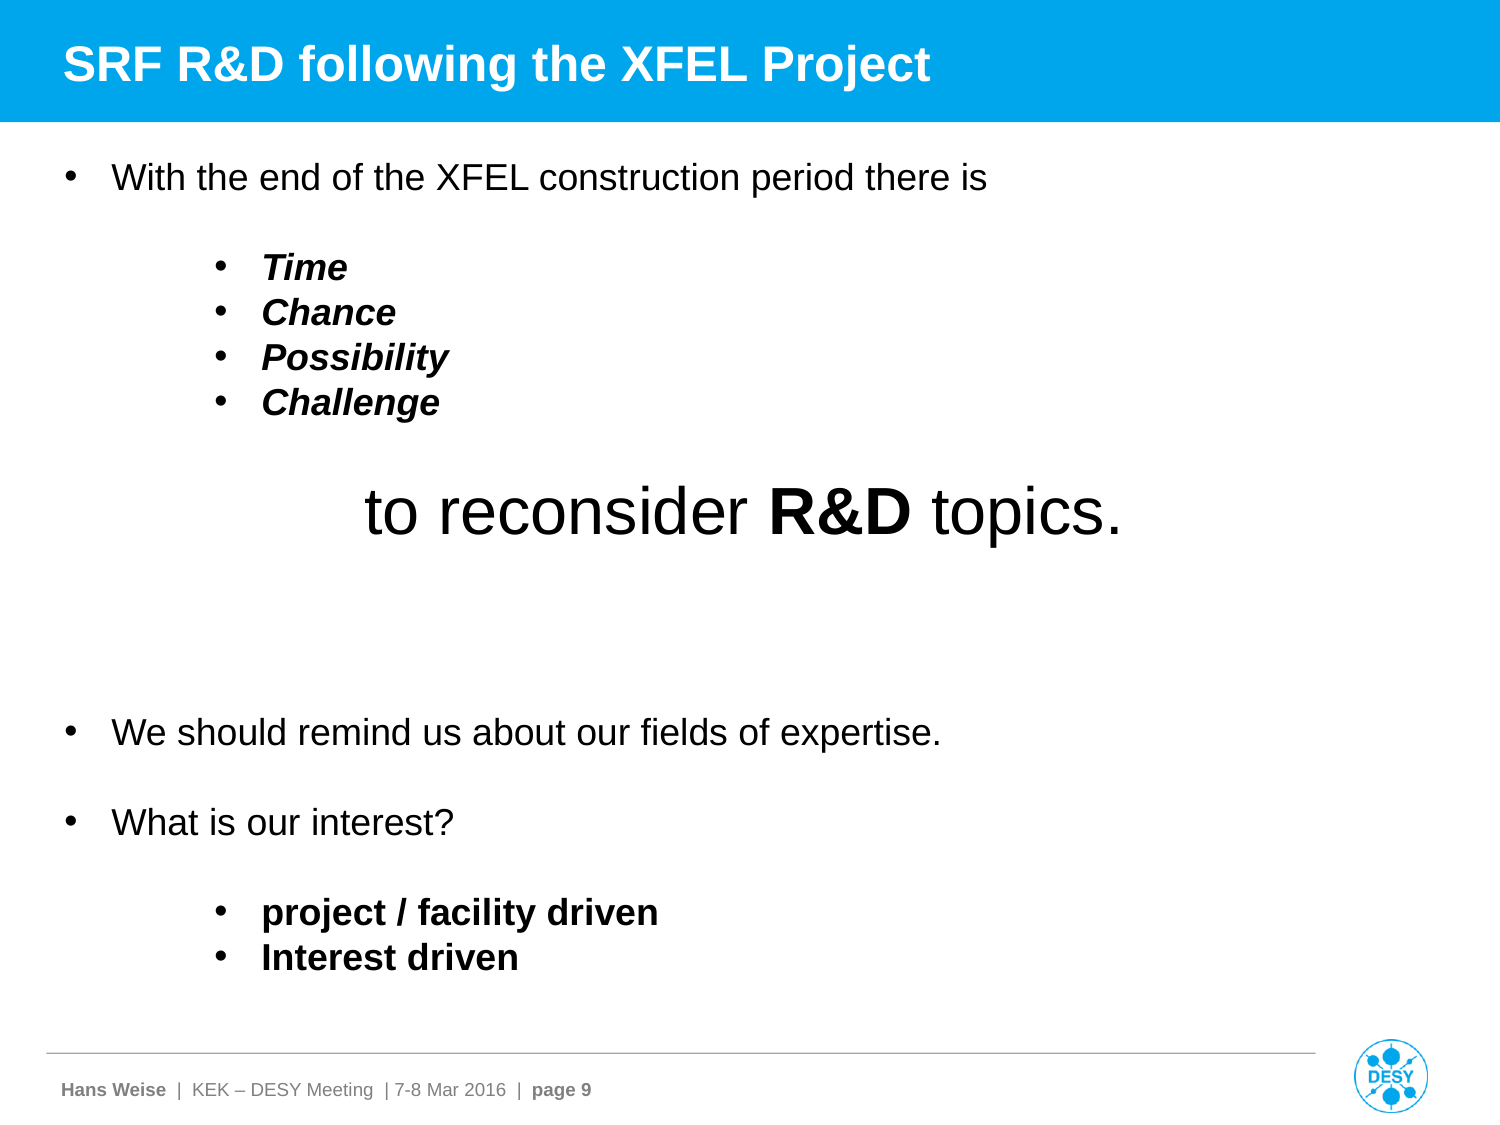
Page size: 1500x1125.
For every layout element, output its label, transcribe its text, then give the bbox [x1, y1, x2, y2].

picture [1354, 1039, 1428, 1113]
text_box With the end of the XFEL construction period there is Time Chance Possibility Challenge to reconsider R&D topics. We should remind us about our fields of expertise. What is our interest? project / facility driven Interest driven [49, 145, 1425, 1031]
title SRF R&D following the XFEL Project [47, 16, 1492, 107]
